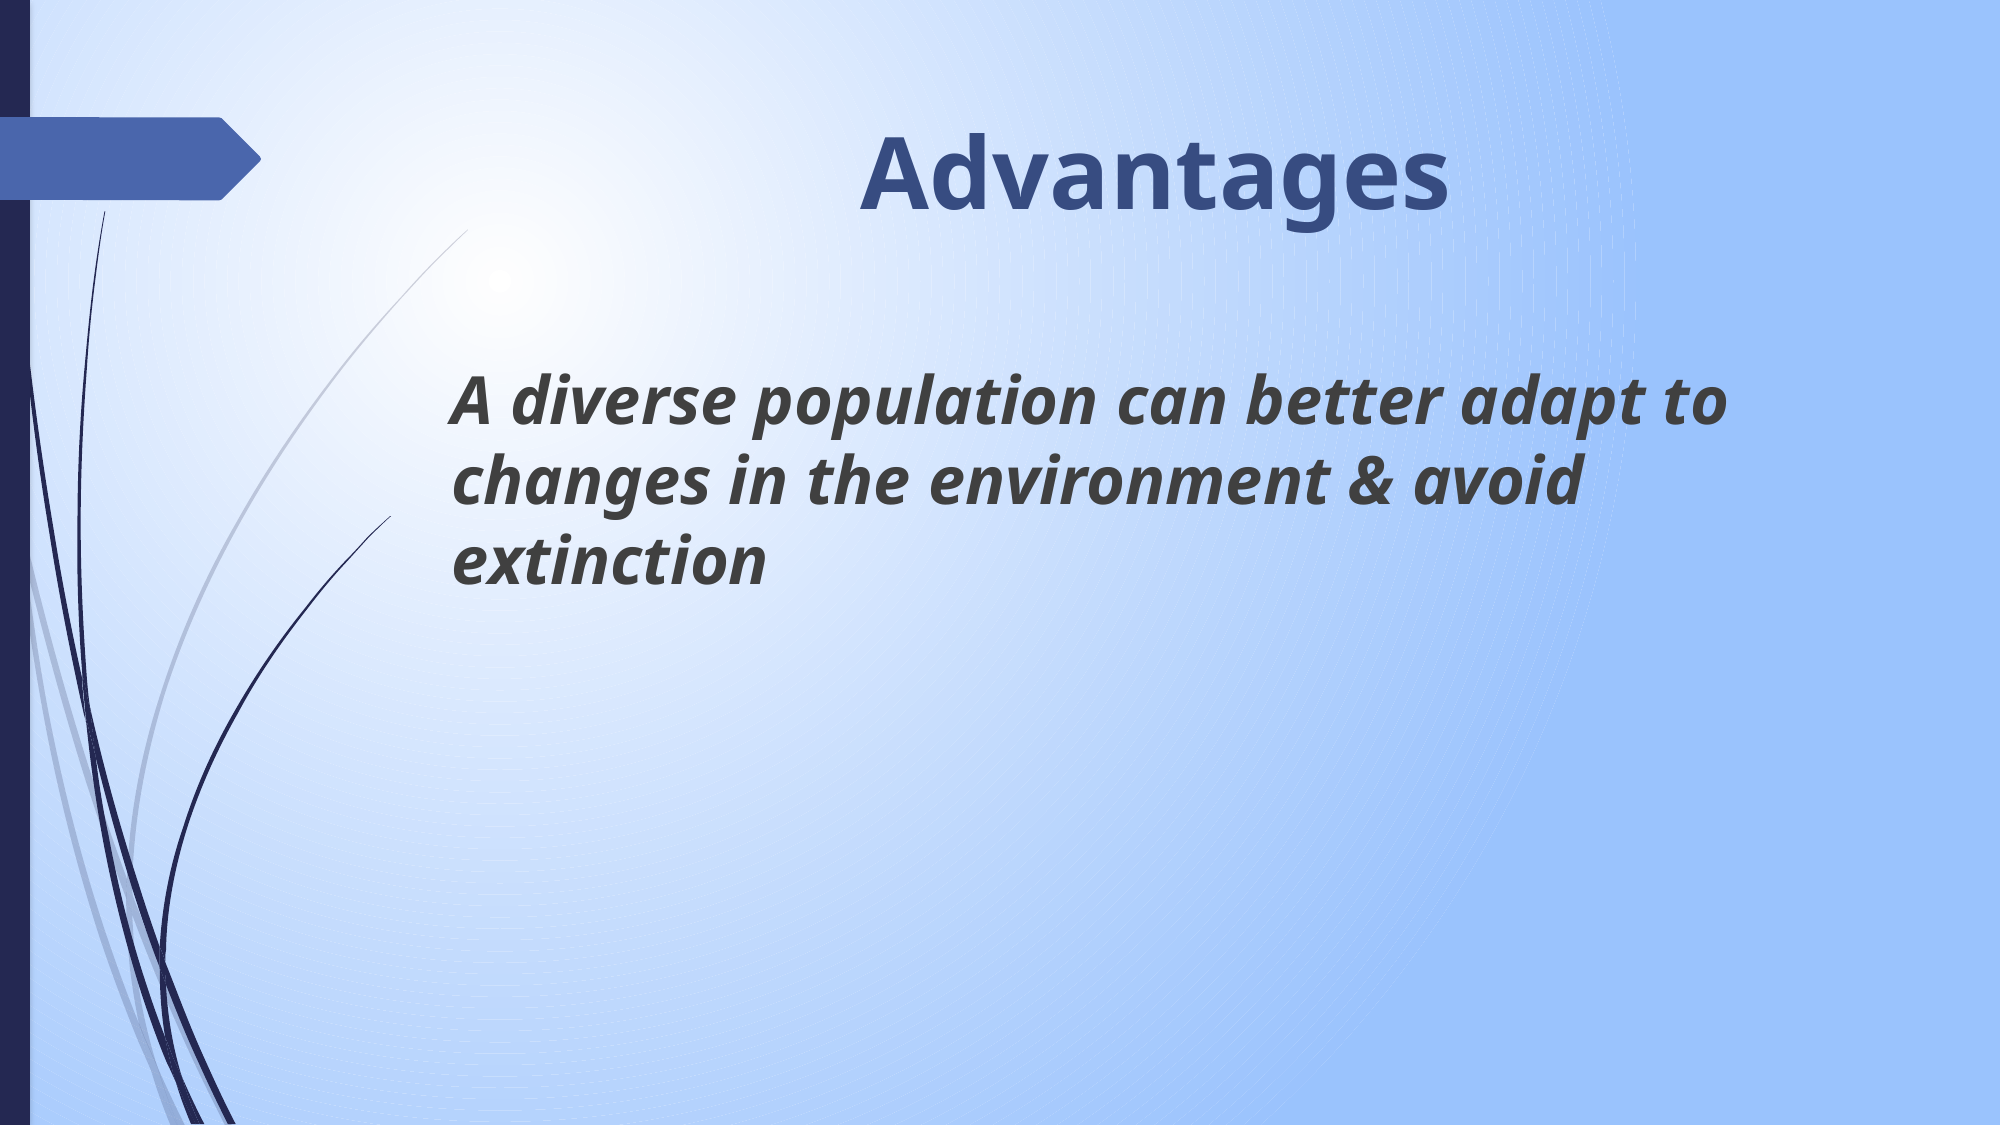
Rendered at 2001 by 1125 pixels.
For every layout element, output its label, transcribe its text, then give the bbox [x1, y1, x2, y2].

title Advantages [425, 102, 1888, 313]
list A diverse population can better adapt to changes in the environment & avoid extinction [424, 350, 1888, 970]
